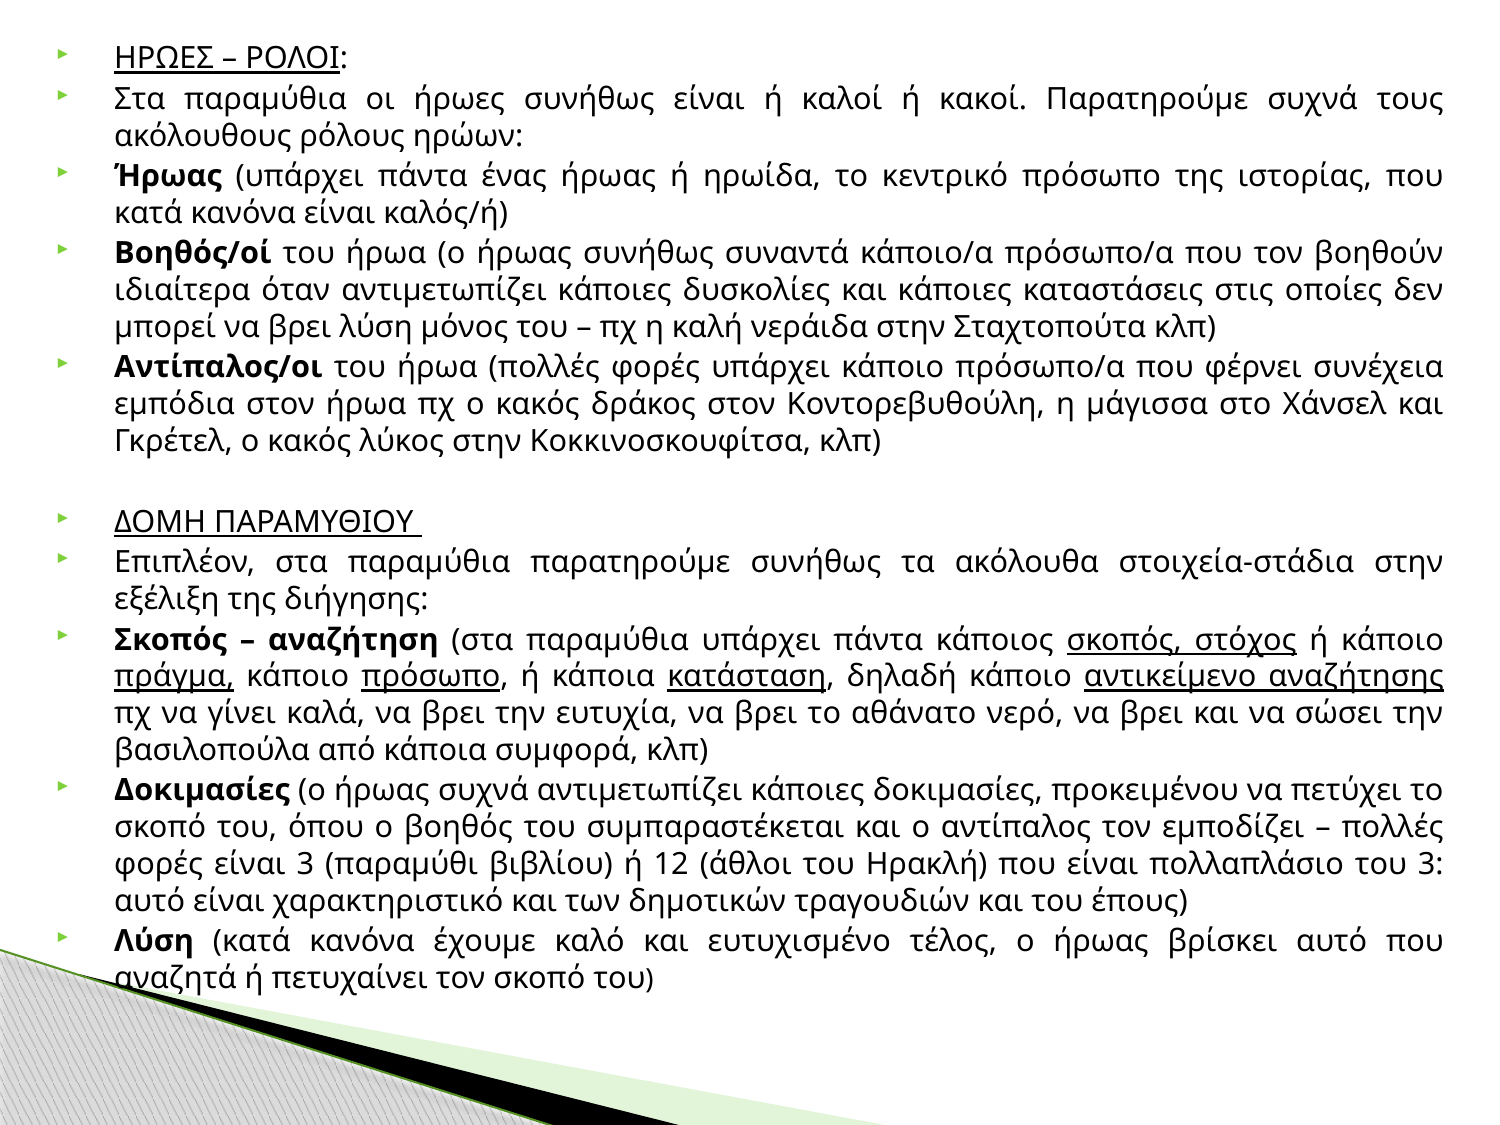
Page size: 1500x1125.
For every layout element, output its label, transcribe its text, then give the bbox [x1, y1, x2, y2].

list ΗΡΩΕΣ – ΡΟΛΟΙ: Στα παραμύθια οι ήρωες συνήθως είναι ή καλοί ή κακοί. Παρατηρούμε συχνά τους ακόλουθους ρόλους ηρώων: Ήρωας (υπάρχει πάντα ένας ήρωας ή ηρωίδα, το κεντρικό πρόσωπο της ιστορίας, που κατά κανόνα είναι καλός/ή) Βοηθός/οί του ήρωα (ο ήρωας συνήθως συναντά κάποιο/α πρόσωπο/α που τον βοηθούν ιδιαίτερα όταν αντιμετωπίζει κάποιες δυσκολίες και κάποιες καταστάσεις στις οποίες δεν μπορεί να βρει λύση μόνος του – πχ η καλή νεράιδα στην Σταχτοπούτα κλπ) Αντίπαλος/οι του ήρωα (πολλές φορές υπάρχει κάποιο πρόσωπο/α που φέρνει συνέχεια εμπόδια στον ήρωα πχ ο κακός δράκος στον Κοντορεβυθούλη, η μάγισσα στο Χάνσελ και Γκρέτελ, ο κακός λύκος στην Κοκκινοσκουφίτσα, κλπ) ΔΟΜΗ ΠΑΡΑΜΥΘΙΟΥ Επιπλέον, στα παραμύθια παρατηρούμε συνήθως τα ακόλουθα στοιχεία-στάδια στην εξέλιξη της διήγησης: Σκοπός – αναζήτηση (στα παραμύθια υπάρχει πάντα κάποιος σκοπός, στόχος ή κάποιο πράγμα, κάποιο πρόσωπο, ή κάποια κατάσταση, δηλαδή κάποιο αντικείμενο αναζήτησης πχ να γίνει καλά, να βρει την ευτυχία, να βρει το αθάνατο νερό, να βρει και να σώσει την βασιλοπούλα από κάποια συμφορά, κλπ) Δοκιμασίες (ο ήρωας συχνά αντιμετωπίζει κάποιες δοκιμασίες, προκειμένου να πετύχει το σκοπό του, όπου ο βοηθός του συμπαραστέκεται και ο αντίπαλος τον εμποδίζει – πολλές φορές είναι 3 (παραμύθι βιβλίου) ή 12 (άθλοι του Ηρακλή) που είναι πολλαπλάσιο του 3: αυτό είναι χαρακτηριστικό και των δημοτικών τραγουδιών και του έπους) Λύση (κατά κανόνα έχουμε καλό και ευτυχισμένο τέλος, ο ήρωας βρίσκει αυτό που αναζητά ή πετυχαίνει τον σκοπό του) [41, 30, 1459, 1035]
